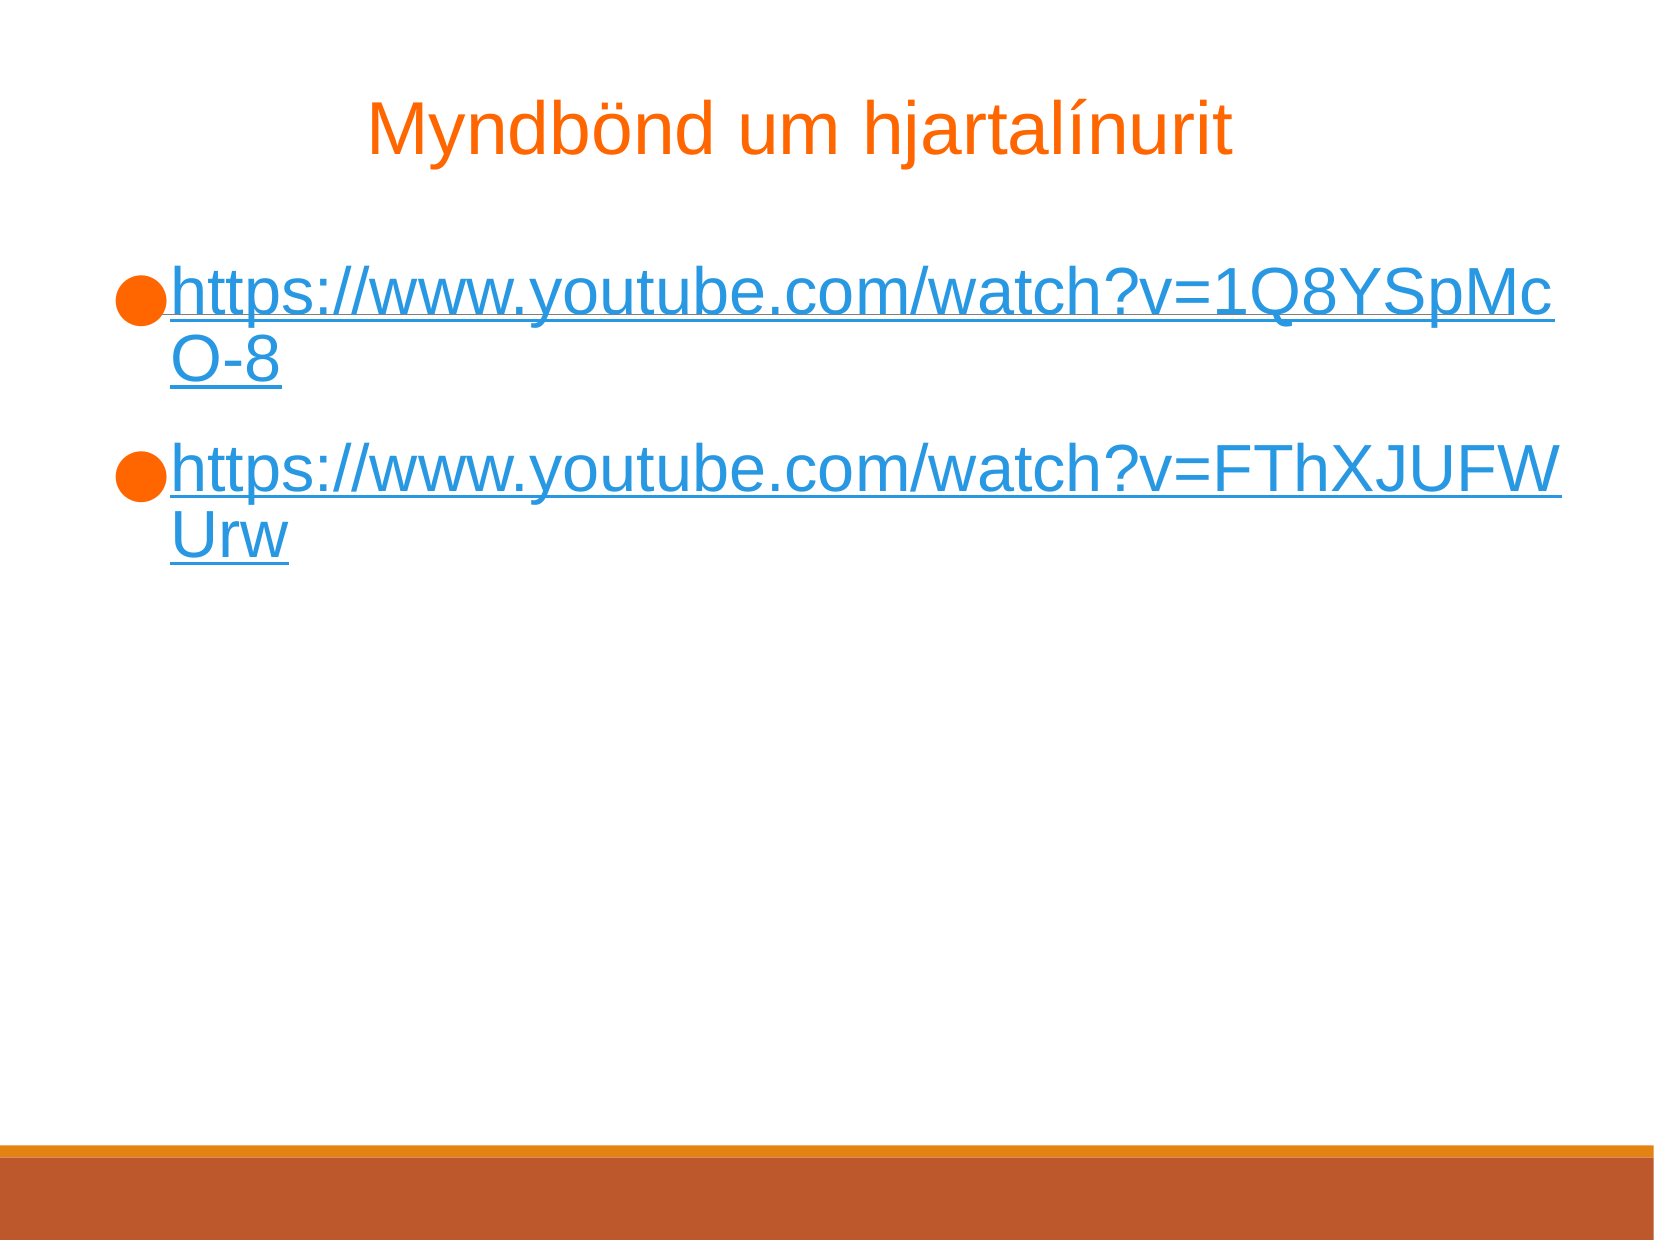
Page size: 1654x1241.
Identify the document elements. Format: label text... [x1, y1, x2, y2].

text_box https://www.youtube.com/watch?v=1Q8YSpMcO-8 https://www.youtube.com/watch?v=FThXJUFWUrw [94, 248, 1583, 1079]
text_box Myndbönd um hjartalínurit [126, 63, 1474, 186]
